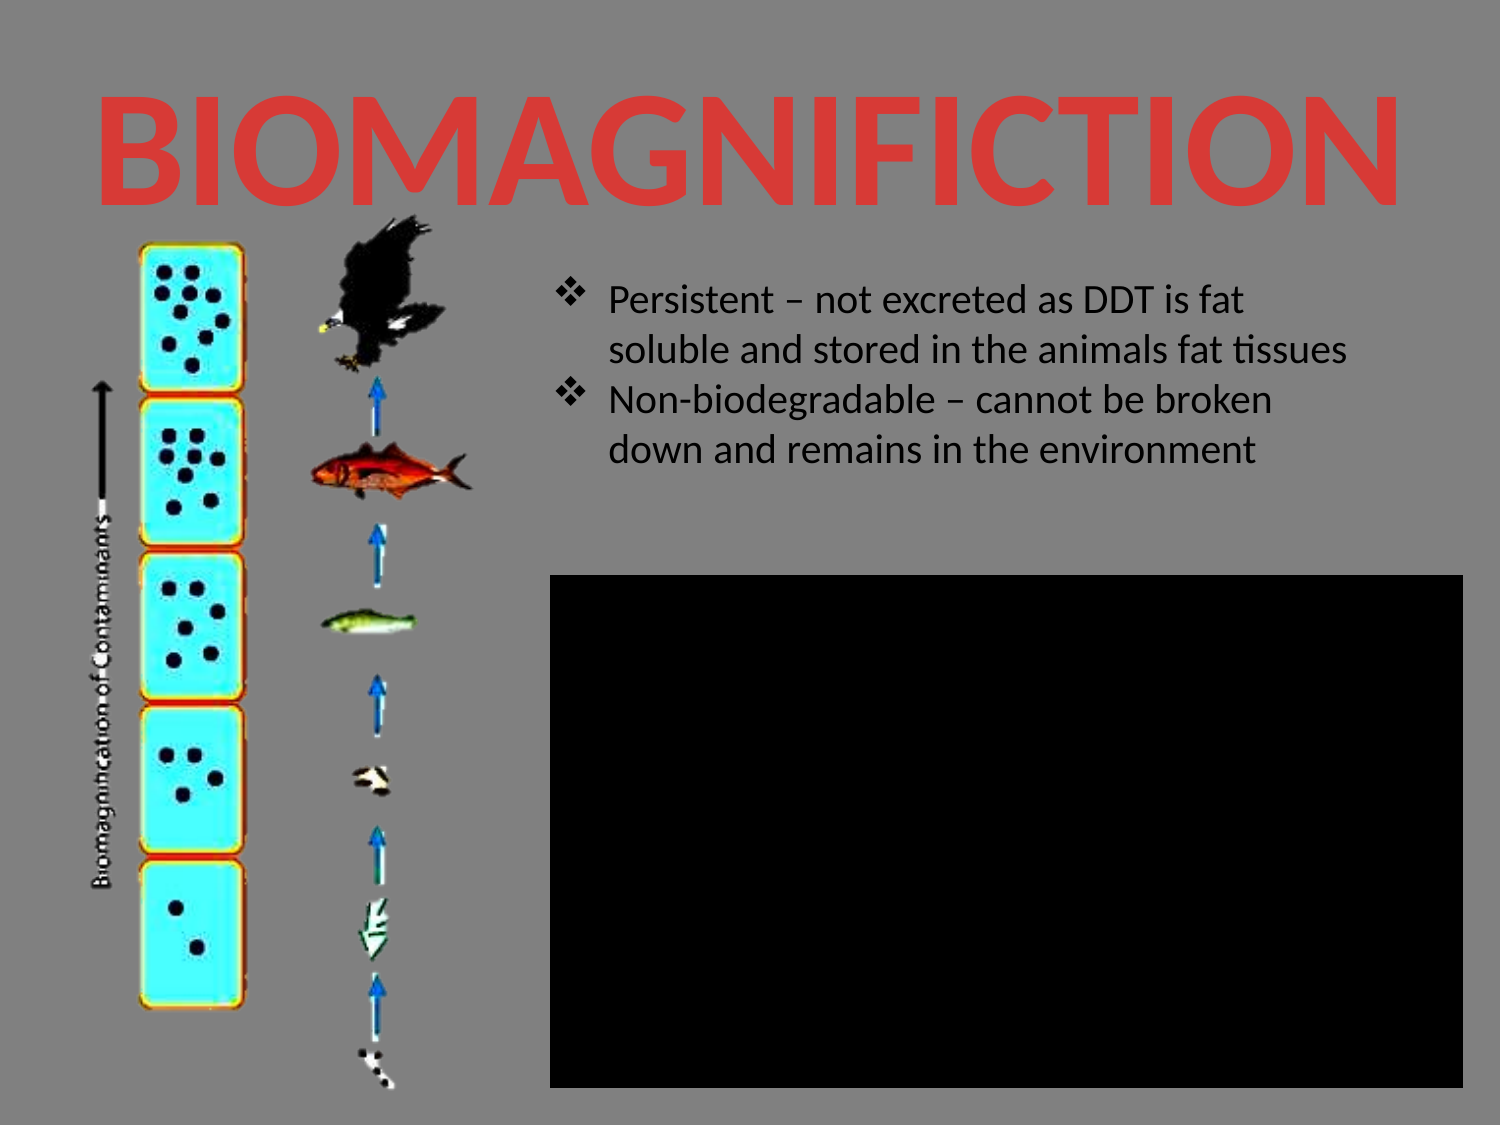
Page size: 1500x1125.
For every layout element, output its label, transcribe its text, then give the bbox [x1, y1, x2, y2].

title BIOMAGNIFICTION [75, 45, 1425, 233]
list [548, 573, 1465, 1089]
text_box Persistent – not excreted as DDT is fat soluble and stored in the animals fat tissues Non-biodegradable – cannot be broken down and remains in the environment [537, 264, 1388, 480]
picture [88, 209, 482, 1097]
